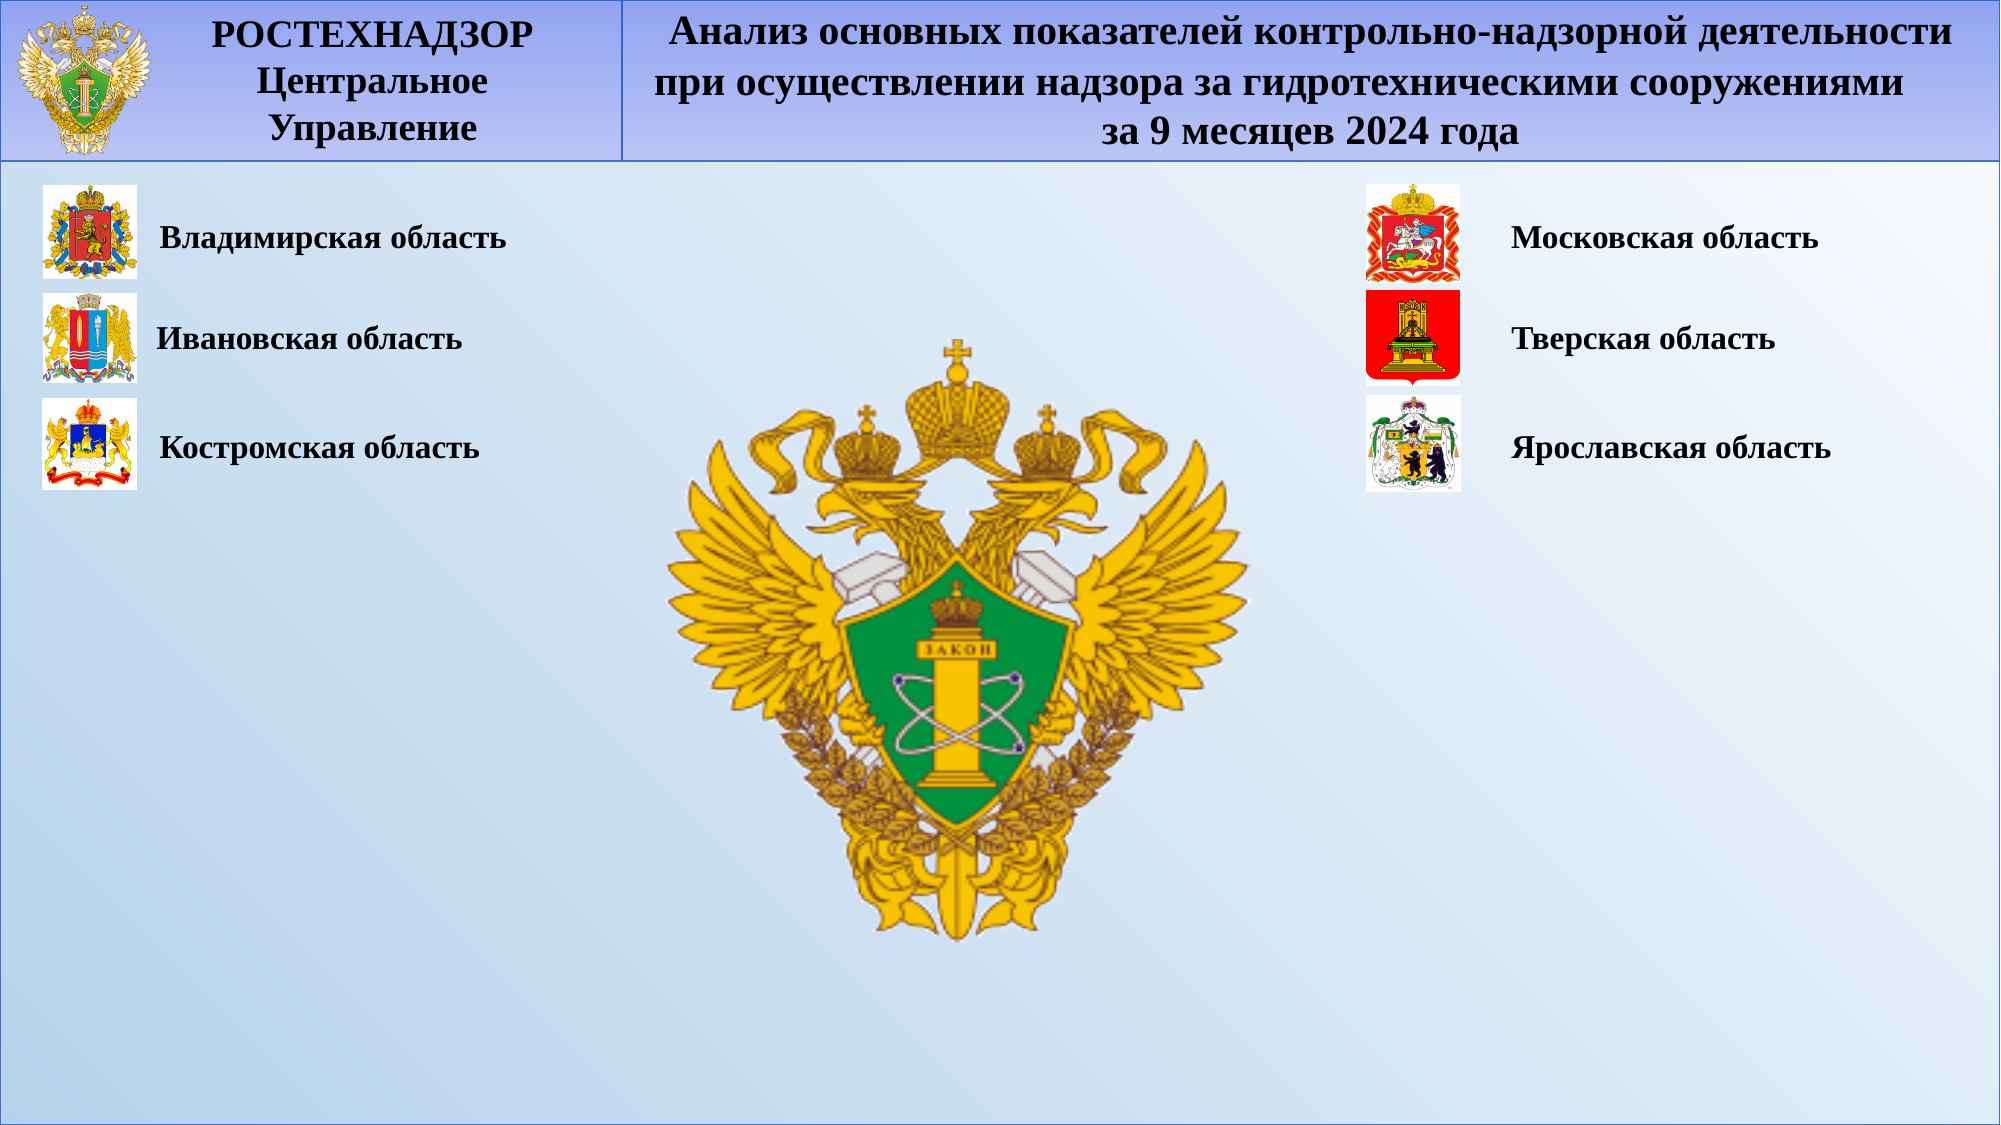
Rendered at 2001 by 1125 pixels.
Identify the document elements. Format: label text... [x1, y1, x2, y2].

picture [43, 293, 137, 383]
text_box Тверская область [1496, 309, 1861, 364]
text_box Владимирская область [144, 207, 625, 262]
text_box Московская область [1496, 207, 1944, 262]
text_box [25, 0, 76, 4]
text_box Костромская область [144, 418, 579, 473]
text_box РОСТЕХНАДЗОР Центральное Управление [181, 0, 564, 156]
picture [1366, 184, 1460, 283]
picture [42, 398, 137, 490]
picture [17, 4, 150, 155]
text_box [0, 0, 621, 160]
picture [1366, 395, 1461, 492]
text_box Анализ основных показателей контрольно-надзорной деятельности при осуществлении надзора за гидротехническими сооружениями за 9 месяцев 2024 года [621, 0, 2000, 161]
picture [43, 185, 137, 279]
text_box Ивановская область [137, 309, 631, 364]
text_box [0, 160, 2000, 1125]
text_box Ярославская область [1496, 417, 1931, 473]
picture [1366, 290, 1460, 386]
picture [666, 339, 1251, 944]
